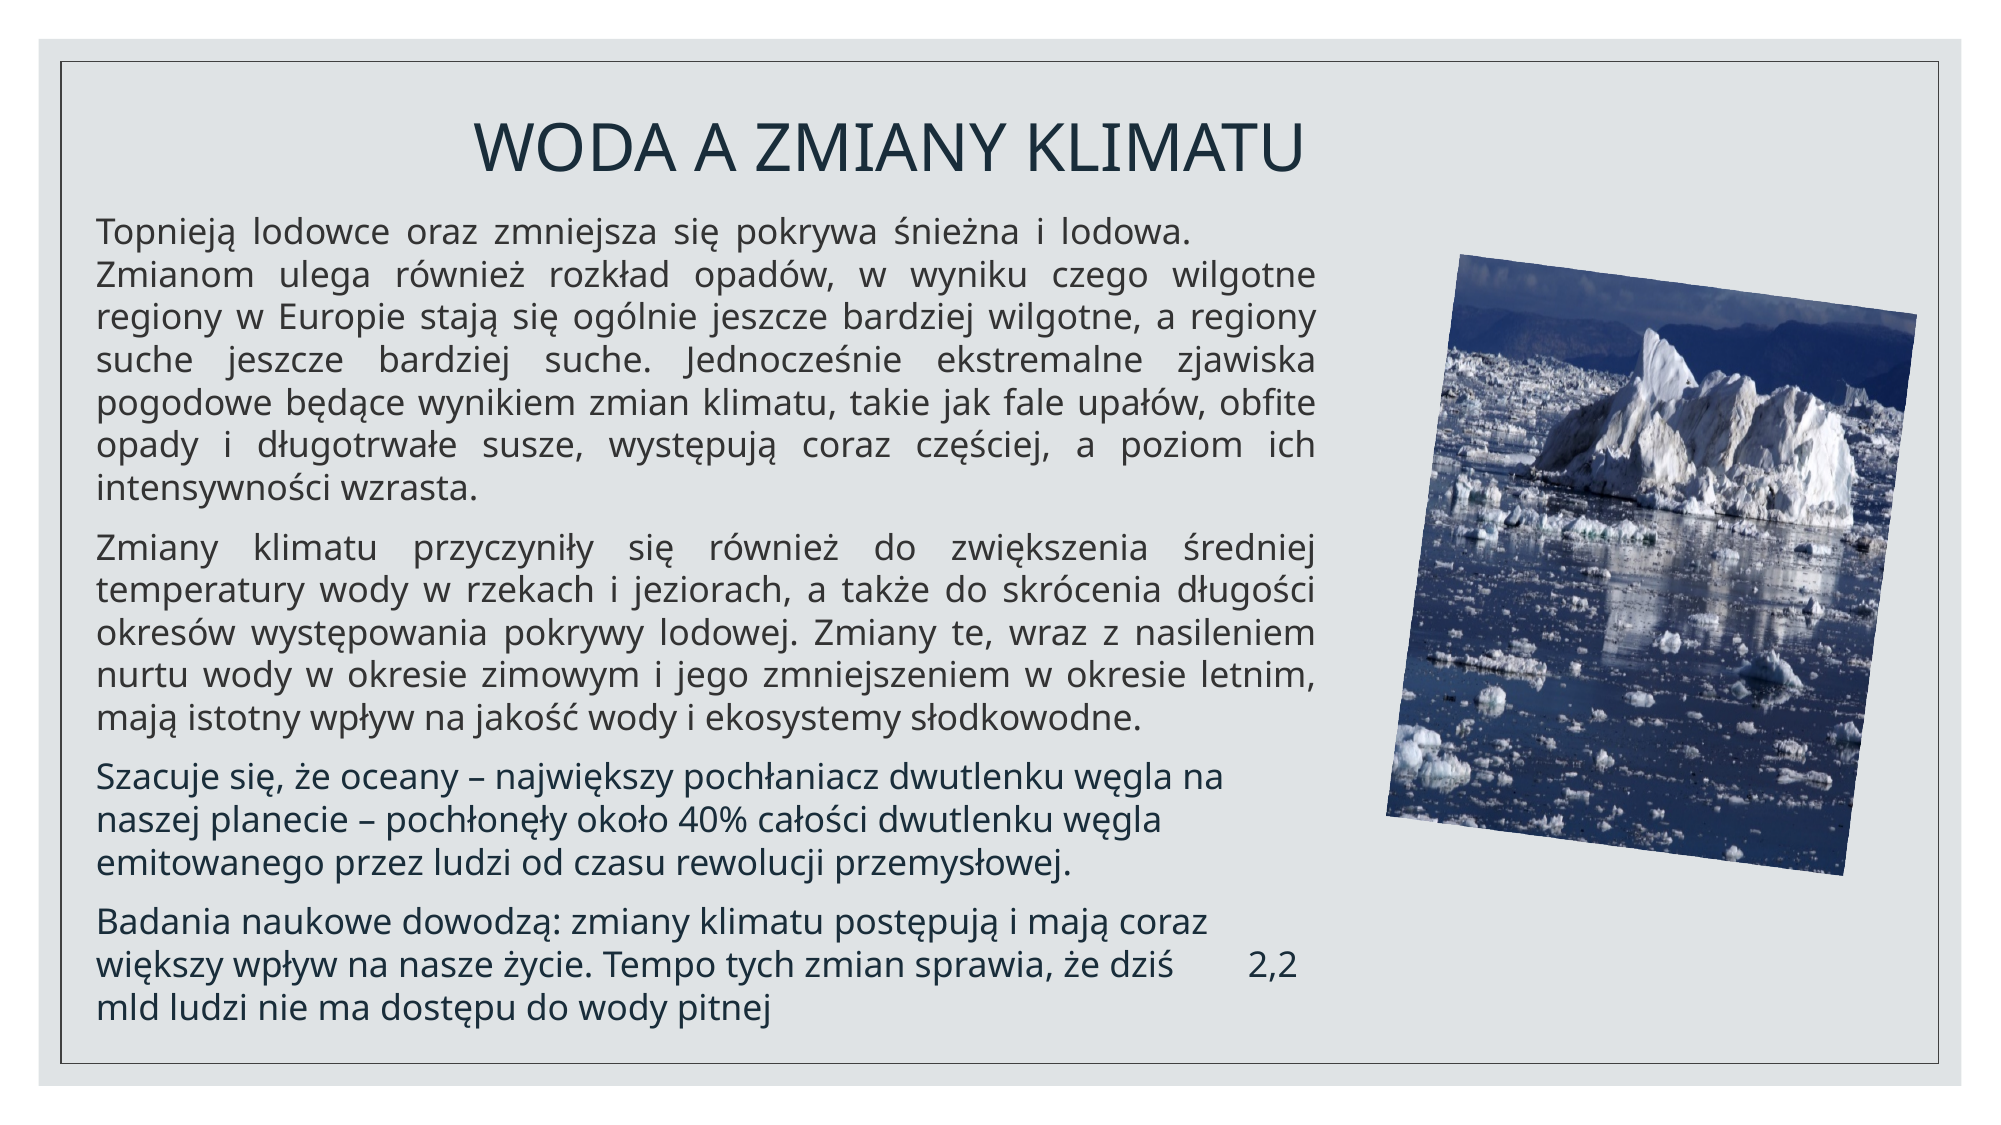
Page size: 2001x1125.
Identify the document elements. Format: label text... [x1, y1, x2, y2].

picture [1386, 255, 1917, 875]
list Topnieją lodowce oraz zmniejsza się pokrywa śnieżna i lodowa. Zmianom ulega również rozkład opadów, w wyniku czego wilgotne regiony w Europie stają się ogólnie jeszcze bardziej wilgotne, a regiony suche jeszcze bardziej suche. Jednocześnie ekstremalne zjawiska pogodowe będące wynikiem zmian klimatu, takie jak fale upałów, obfite opady i długotrwałe susze, występują coraz częściej, a poziom ich intensywności wzrasta. Zmiany klimatu przyczyniły się również do zwiększenia średniej temperatury wody w rzekach i jeziorach, a także do skrócenia długości okresów występowania pokrywy lodowej. Zmiany te, wraz z nasileniem nurtu wody w okresie zimowym i jego zmniejszeniem w okresie letnim, mają istotny wpływ na jakość wody i ekosystemy słodkowodne. Szacuje się, że oceany – największy pochłaniacz dwutlenku węgla na naszej planecie – pochłonęły około 40% całości dwutlenku węgla emitowanego przez ludzi od czasu rewolucji przemysłowej. Badania naukowe dowodzą: zmiany klimatu postępują i mają coraz większy wpływ na nasze życie. Tempo tych zmian sprawia, że dziś 2,2 mld ludzi nie ma dostępu do wody pitnej [80, 201, 1333, 1038]
title WODA A ZMIANY KLIMATU [65, 37, 1716, 263]
